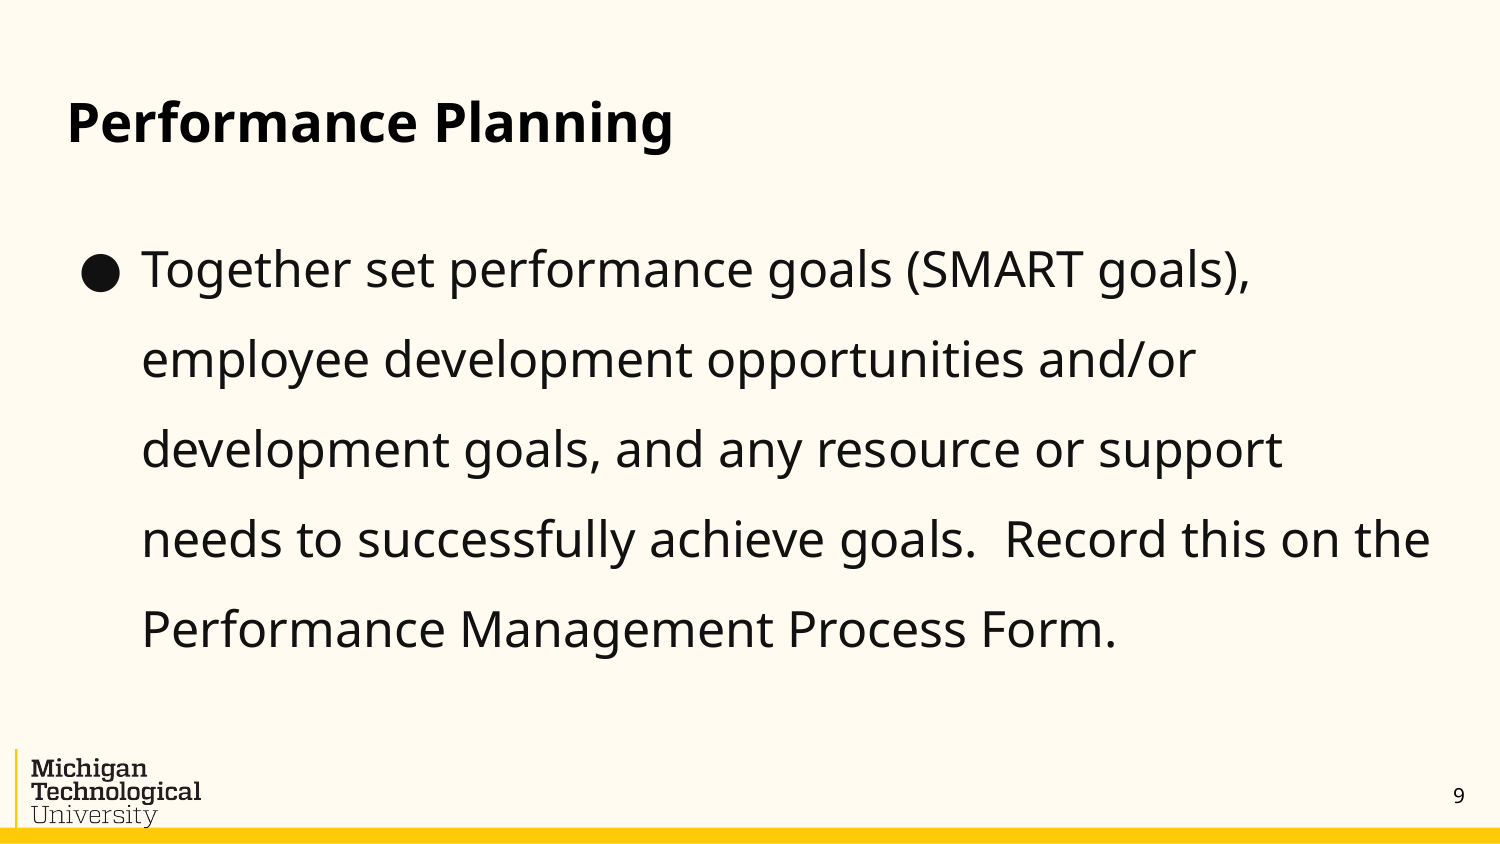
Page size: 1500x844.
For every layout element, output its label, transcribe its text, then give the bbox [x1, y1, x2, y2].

picture [15, 749, 201, 832]
title Performance Planning [51, 72, 1449, 174]
slide_number ‹#› [1389, 764, 1480, 830]
list Together set performance goals (SMART goals), employee development opportunities and/or development goals, and any resource or support needs to successfully achieve goals. Record this on the Performance Management Process Form. [51, 192, 1449, 750]
